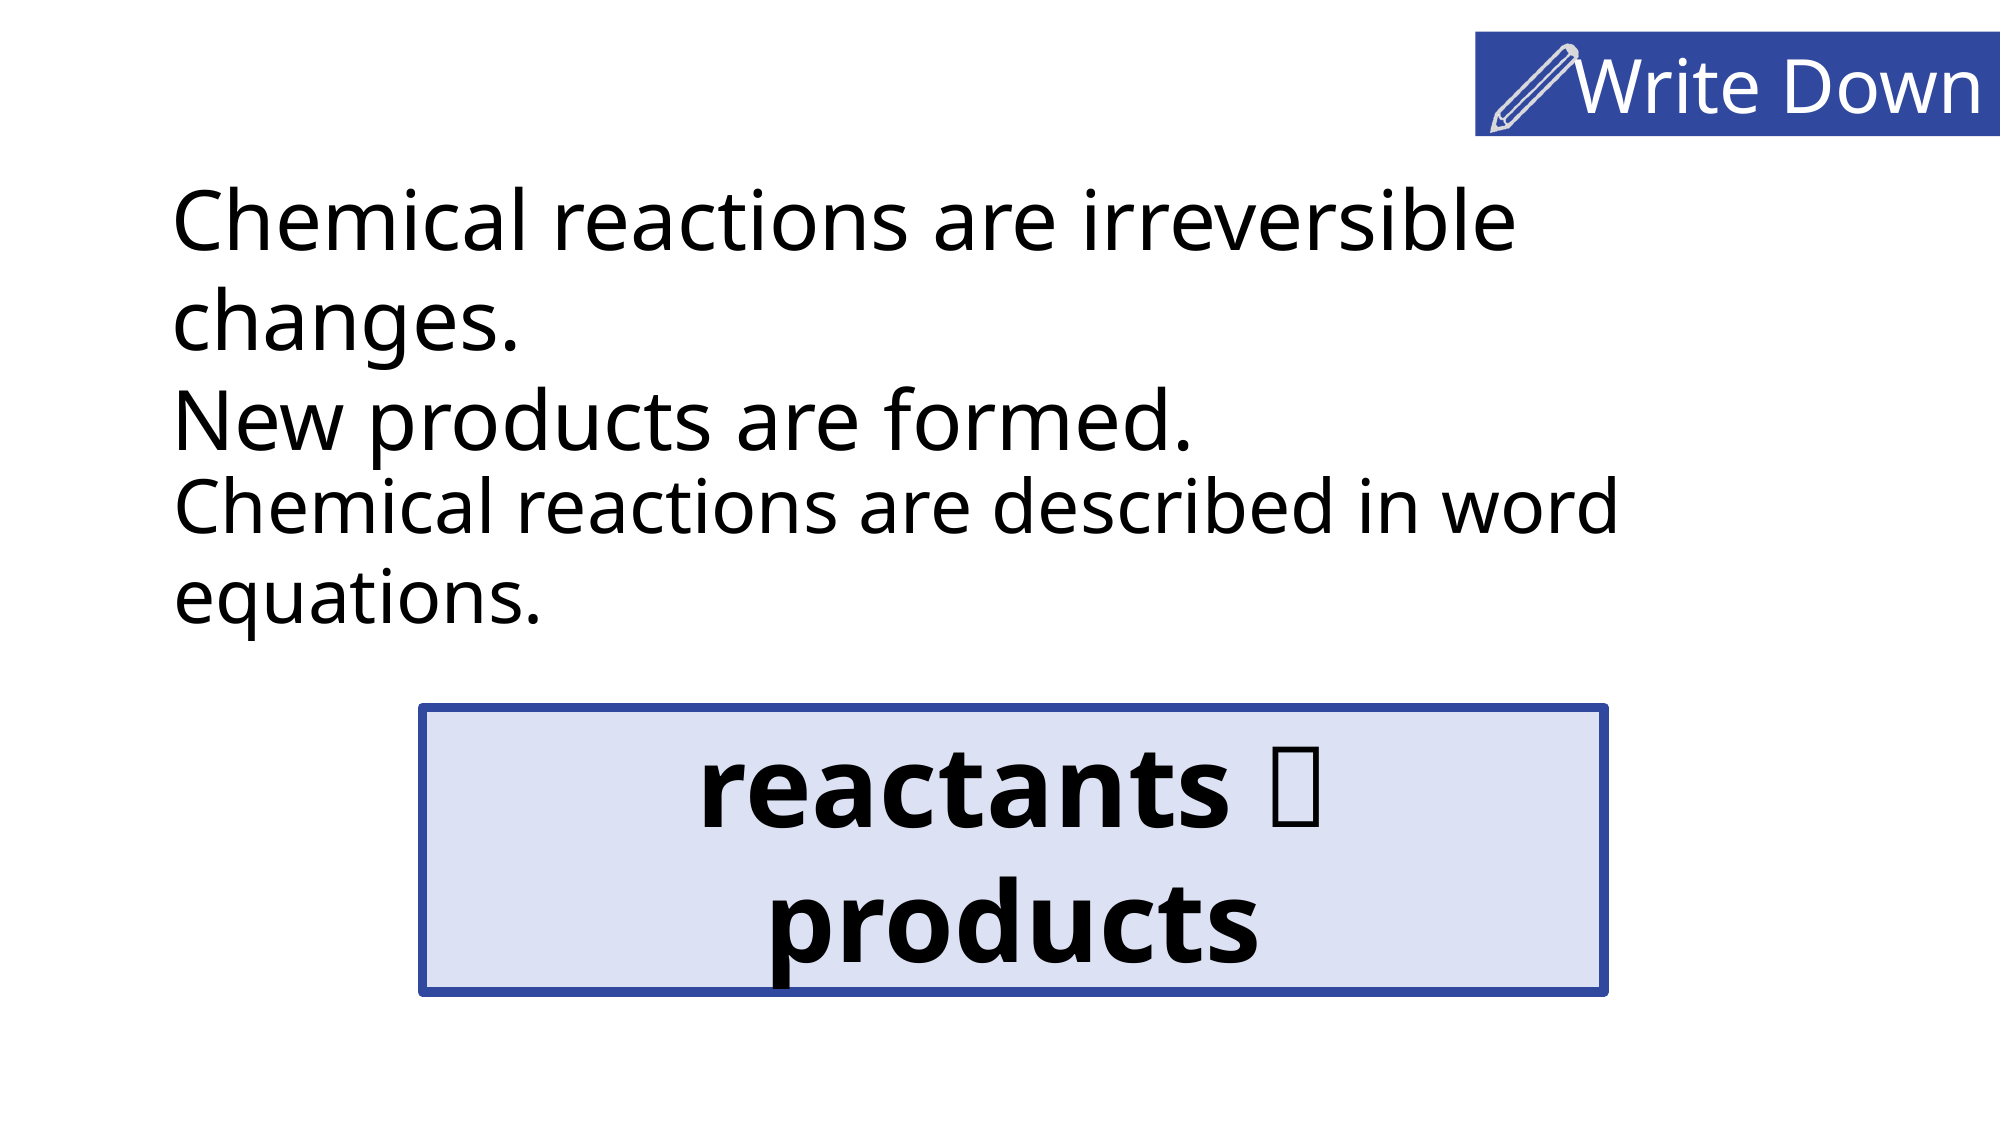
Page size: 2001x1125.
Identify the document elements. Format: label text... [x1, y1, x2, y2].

text_box reactants  products [422, 707, 1604, 993]
text_box Chemical reactions are irreversible changes. New products are formed. [156, 159, 1843, 475]
text_box Chemical reactions are described in word equations. [158, 451, 1869, 647]
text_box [1475, 31, 2000, 138]
